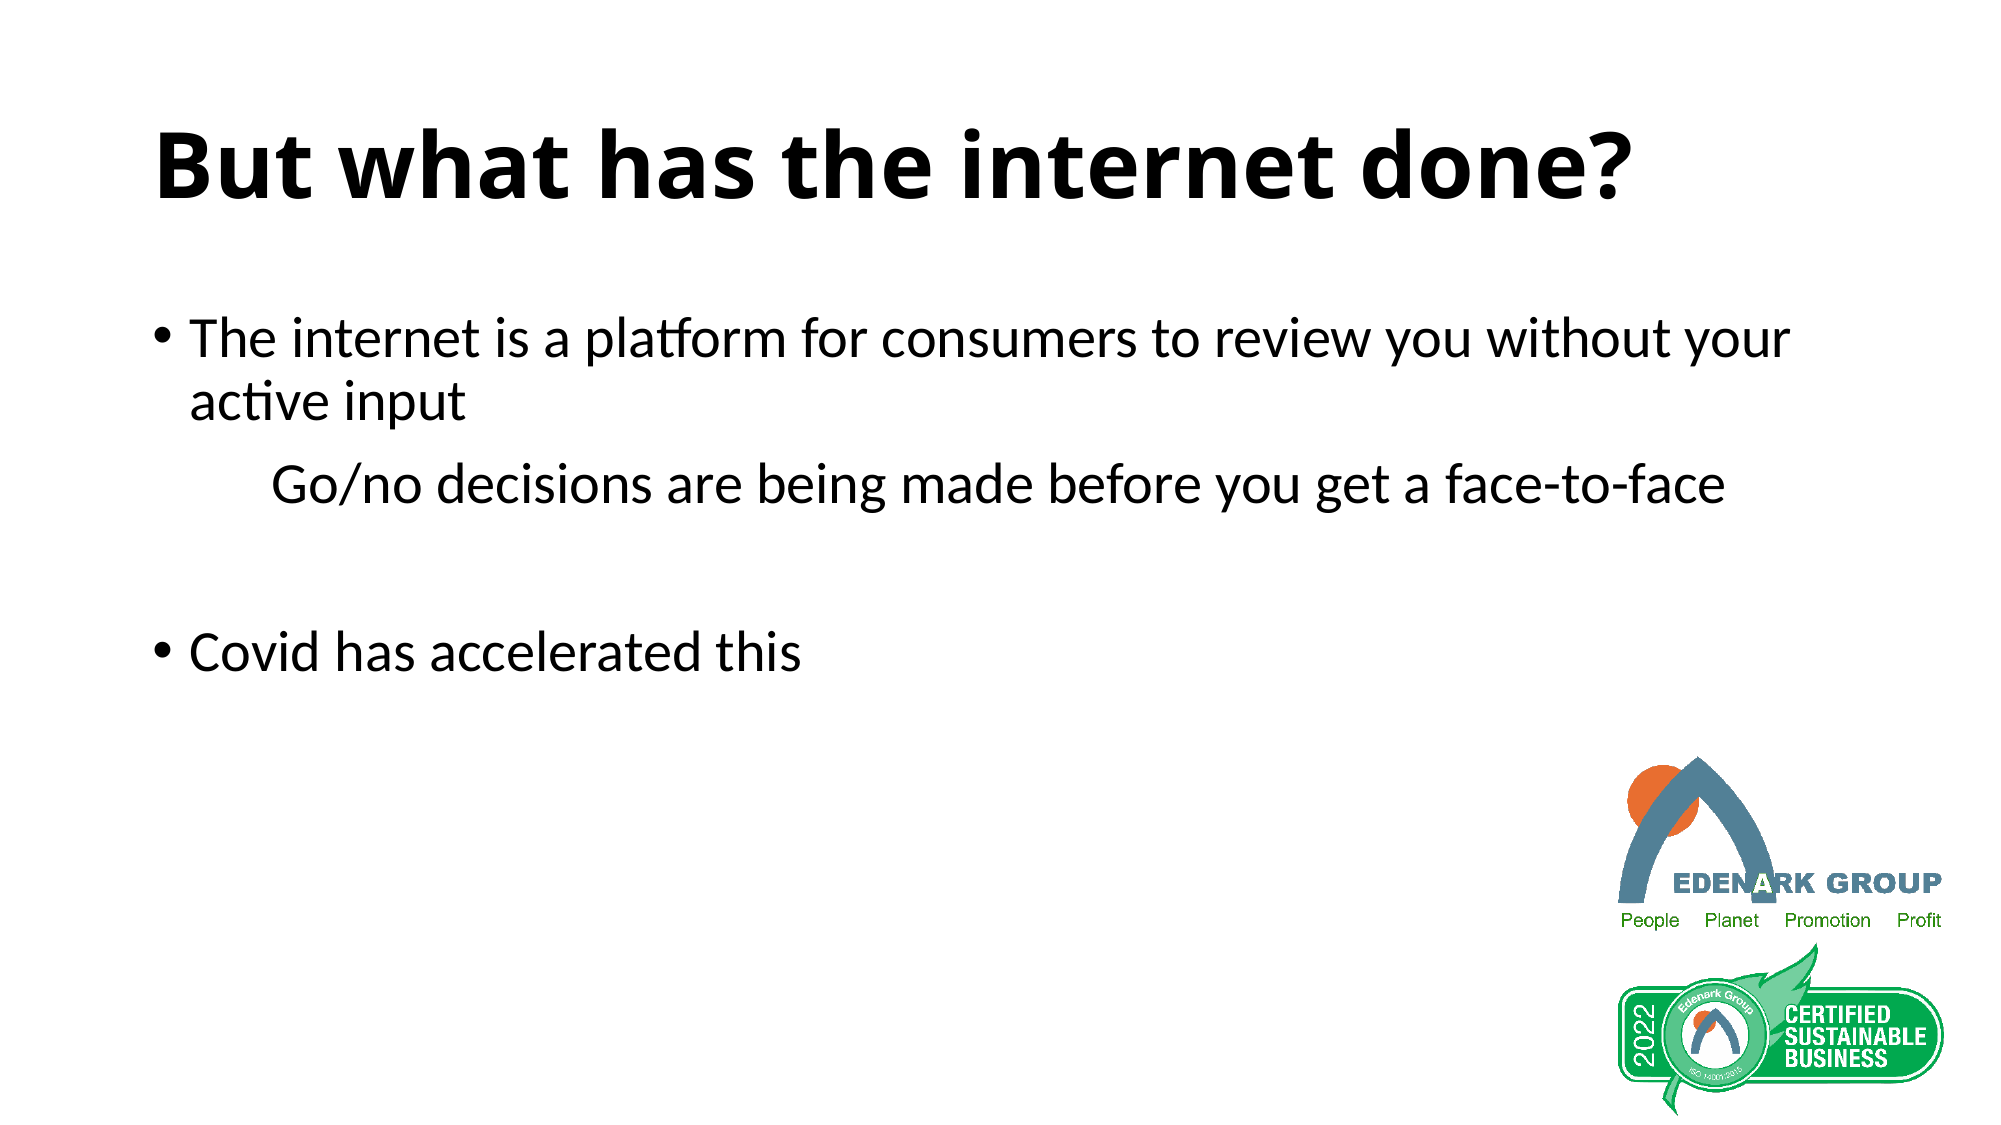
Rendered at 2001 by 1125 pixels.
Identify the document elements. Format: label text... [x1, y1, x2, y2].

list The internet is a platform for consumers to review you without your active input Go/no decisions are being made before you get a face-to-face Covid has accelerated this [137, 299, 1863, 1014]
title But what has the internet done? [137, 59, 1863, 278]
picture [1618, 756, 1944, 1116]
